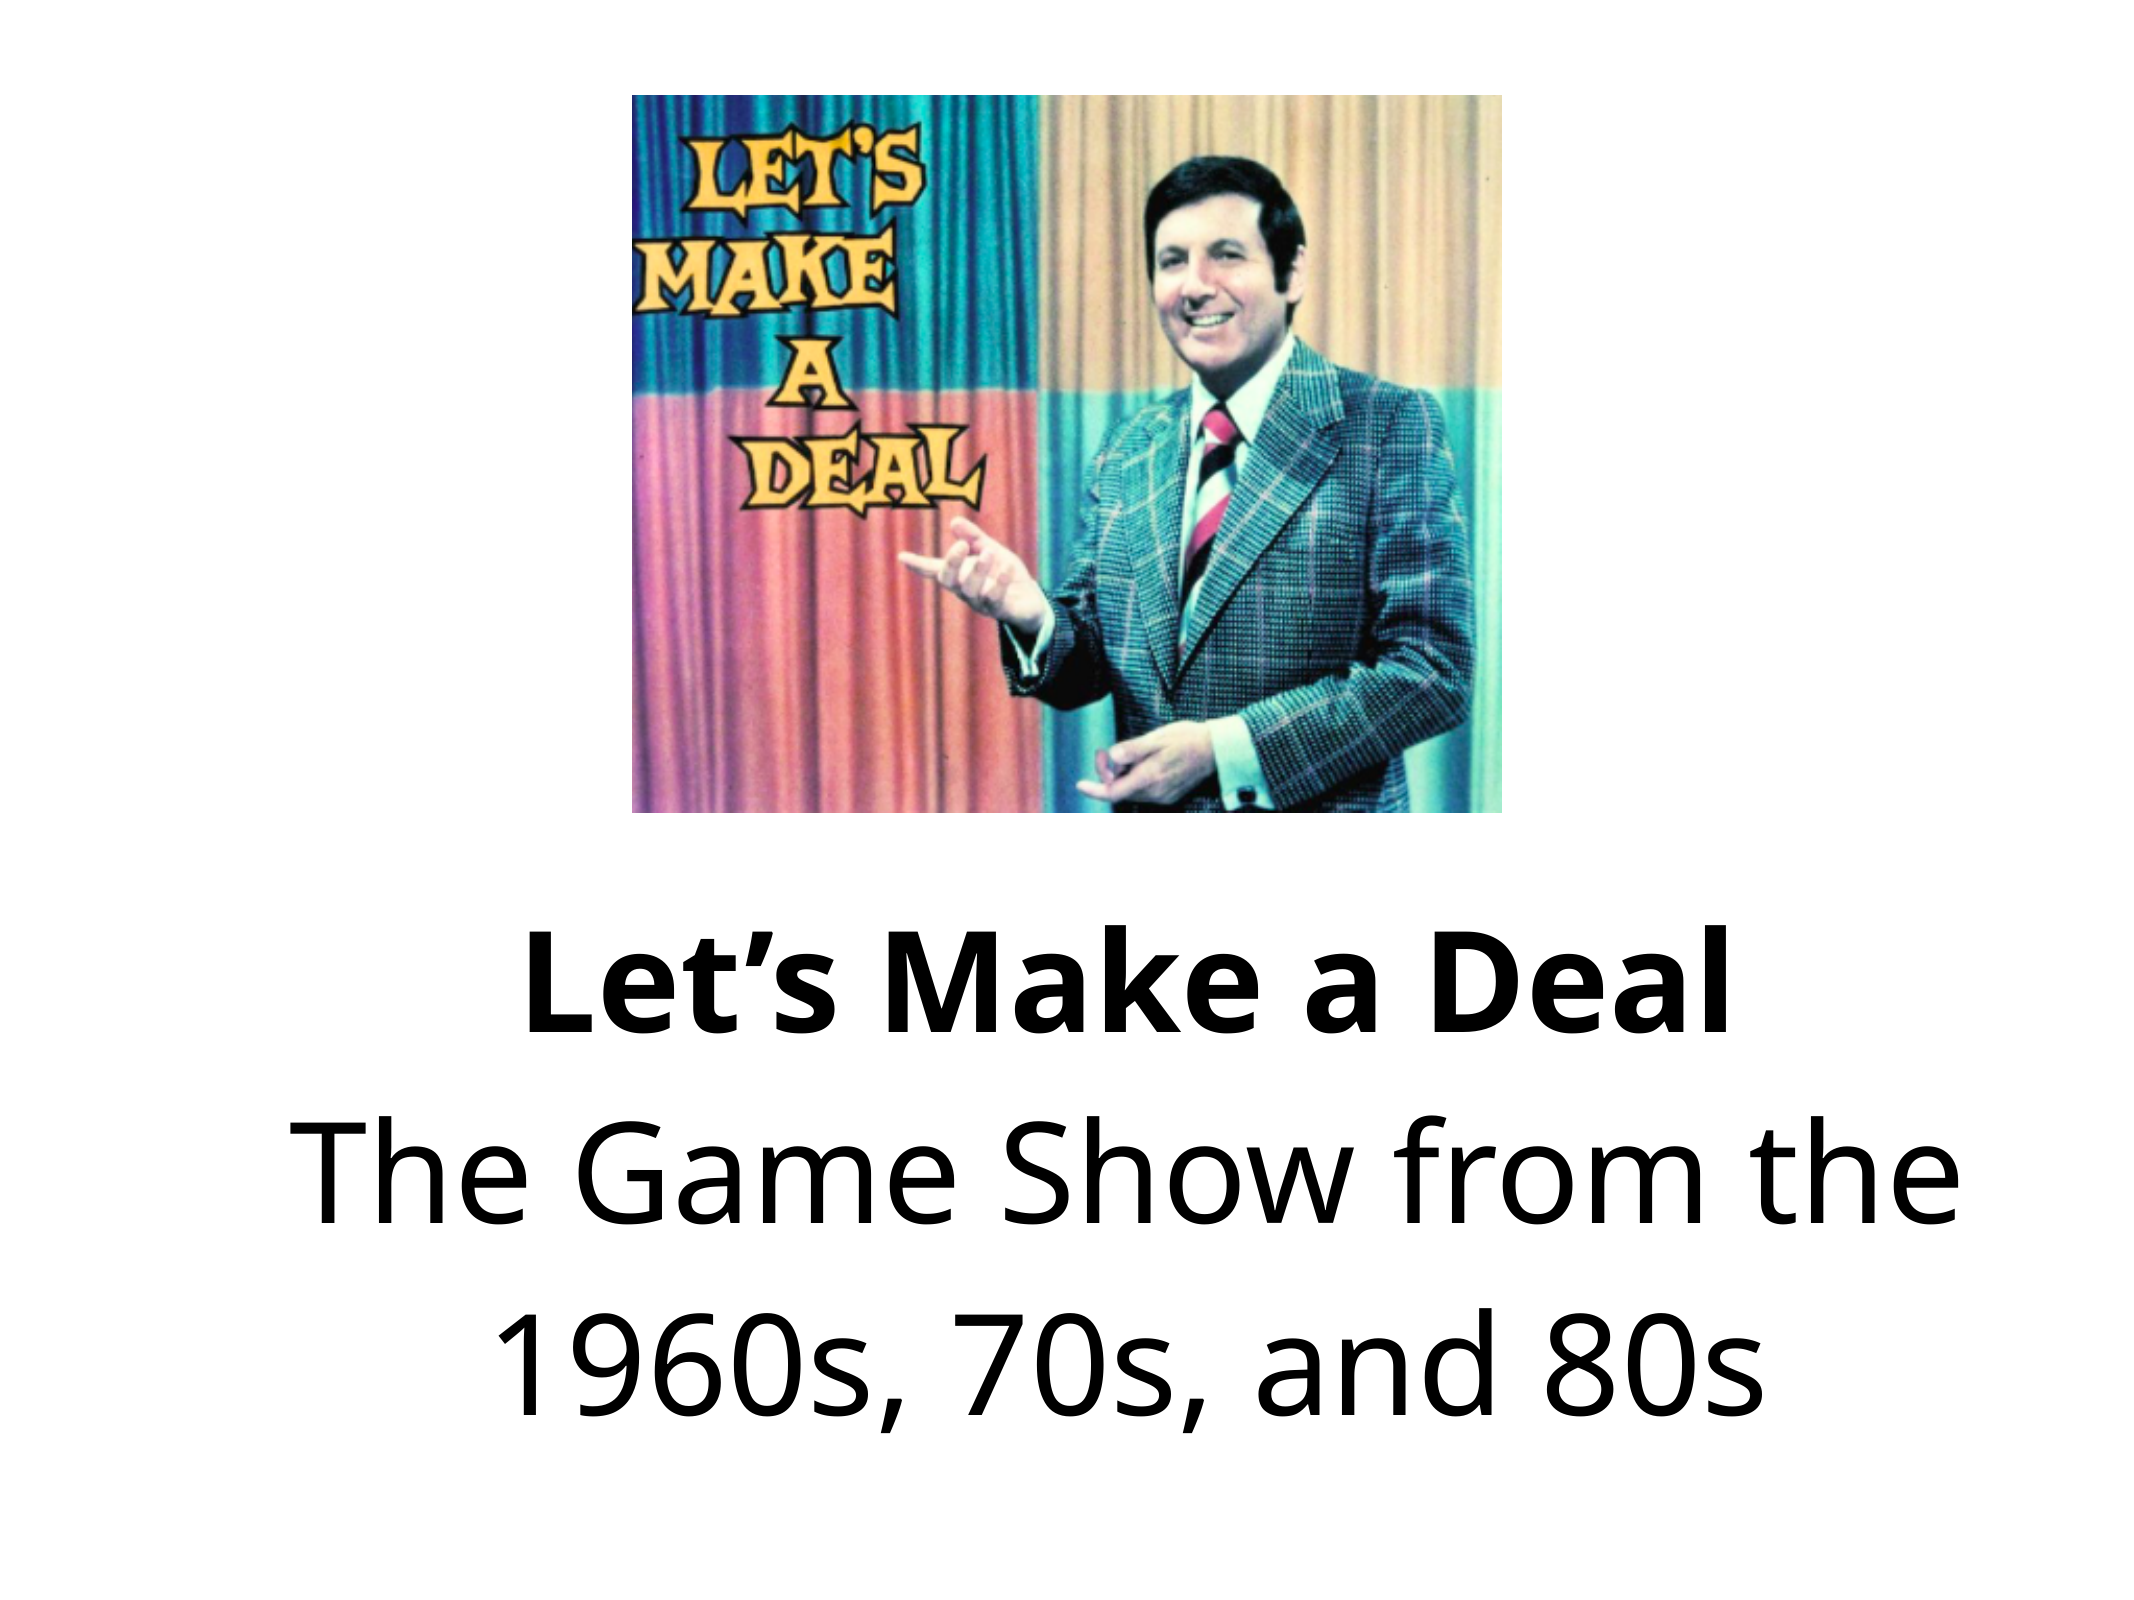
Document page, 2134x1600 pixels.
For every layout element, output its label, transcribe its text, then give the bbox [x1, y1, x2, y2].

picture [632, 95, 1502, 813]
text_box Let’s Make a Deal The Game Show from the 1960s, 70s, and 80s [208, 873, 2049, 1471]
